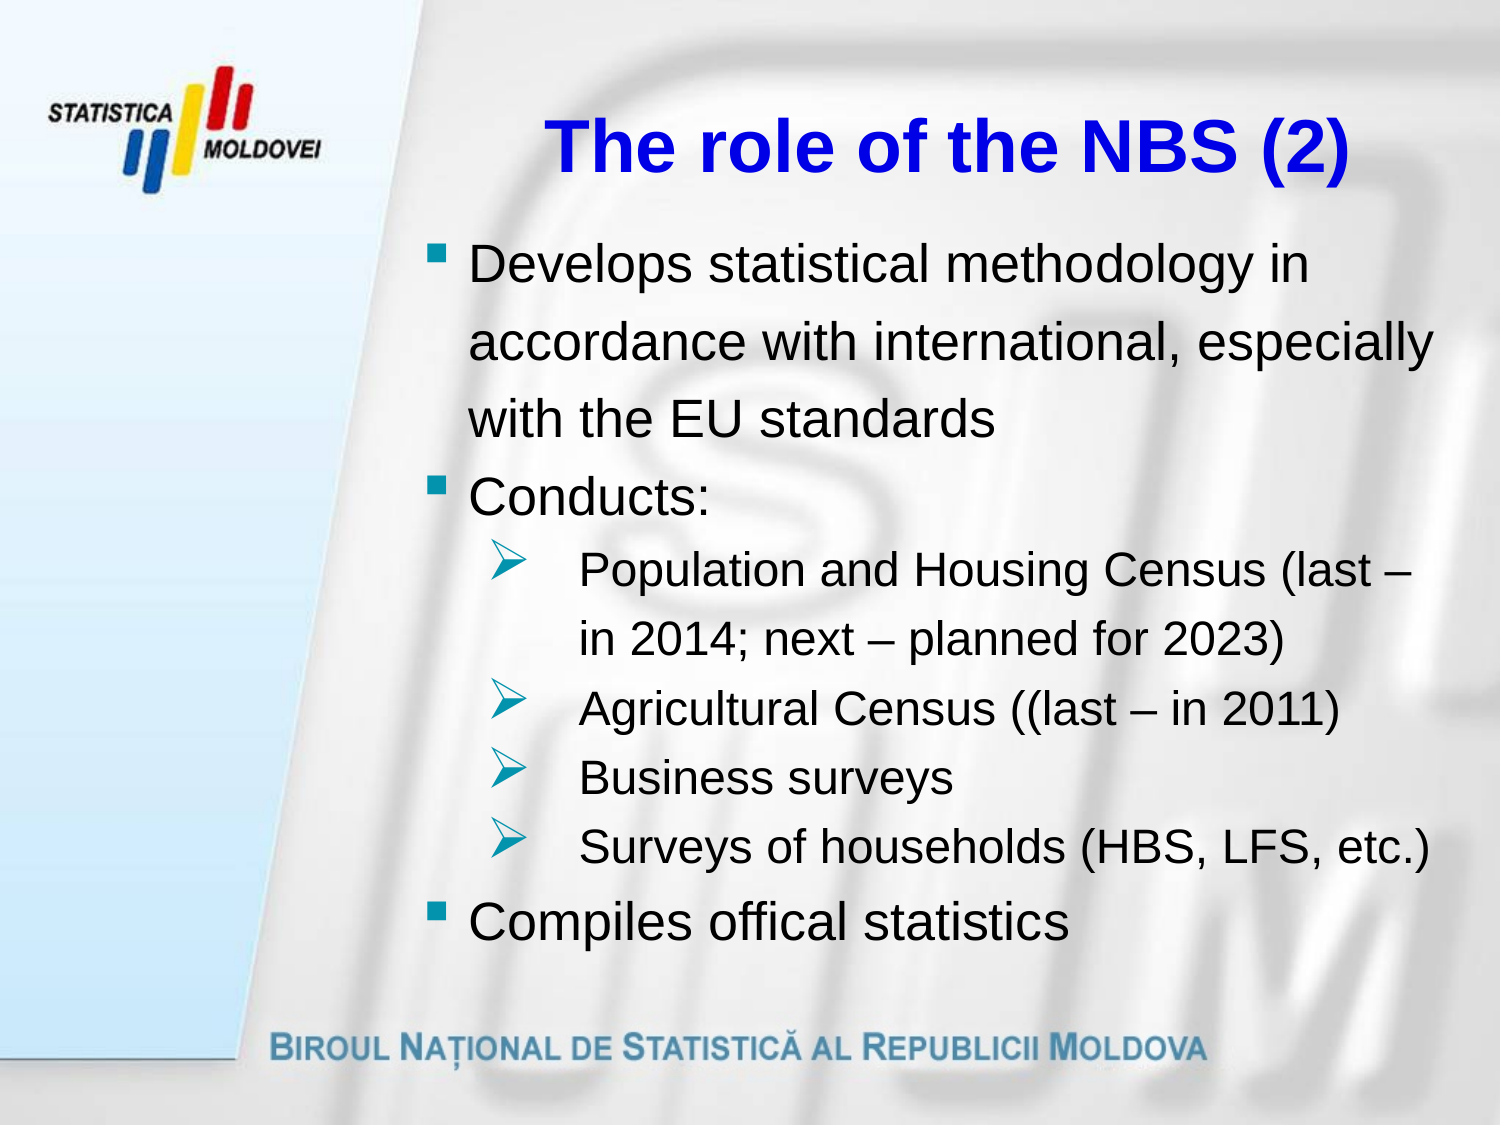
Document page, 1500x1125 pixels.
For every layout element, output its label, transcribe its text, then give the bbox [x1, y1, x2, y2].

list Develops statistical methodology in accordance with international, especially with the EU standards Conducts: Population and Housing Census (last – in 2014; next – planned for 2023) Agricultural Census ((last – in 2011) Business surveys Surveys of households (HBS, LFS, etc.) Compiles offical statistics [407, 208, 1465, 1012]
picture [0, 0, 1500, 1125]
title The role of the NBS (2) [525, 101, 1500, 290]
